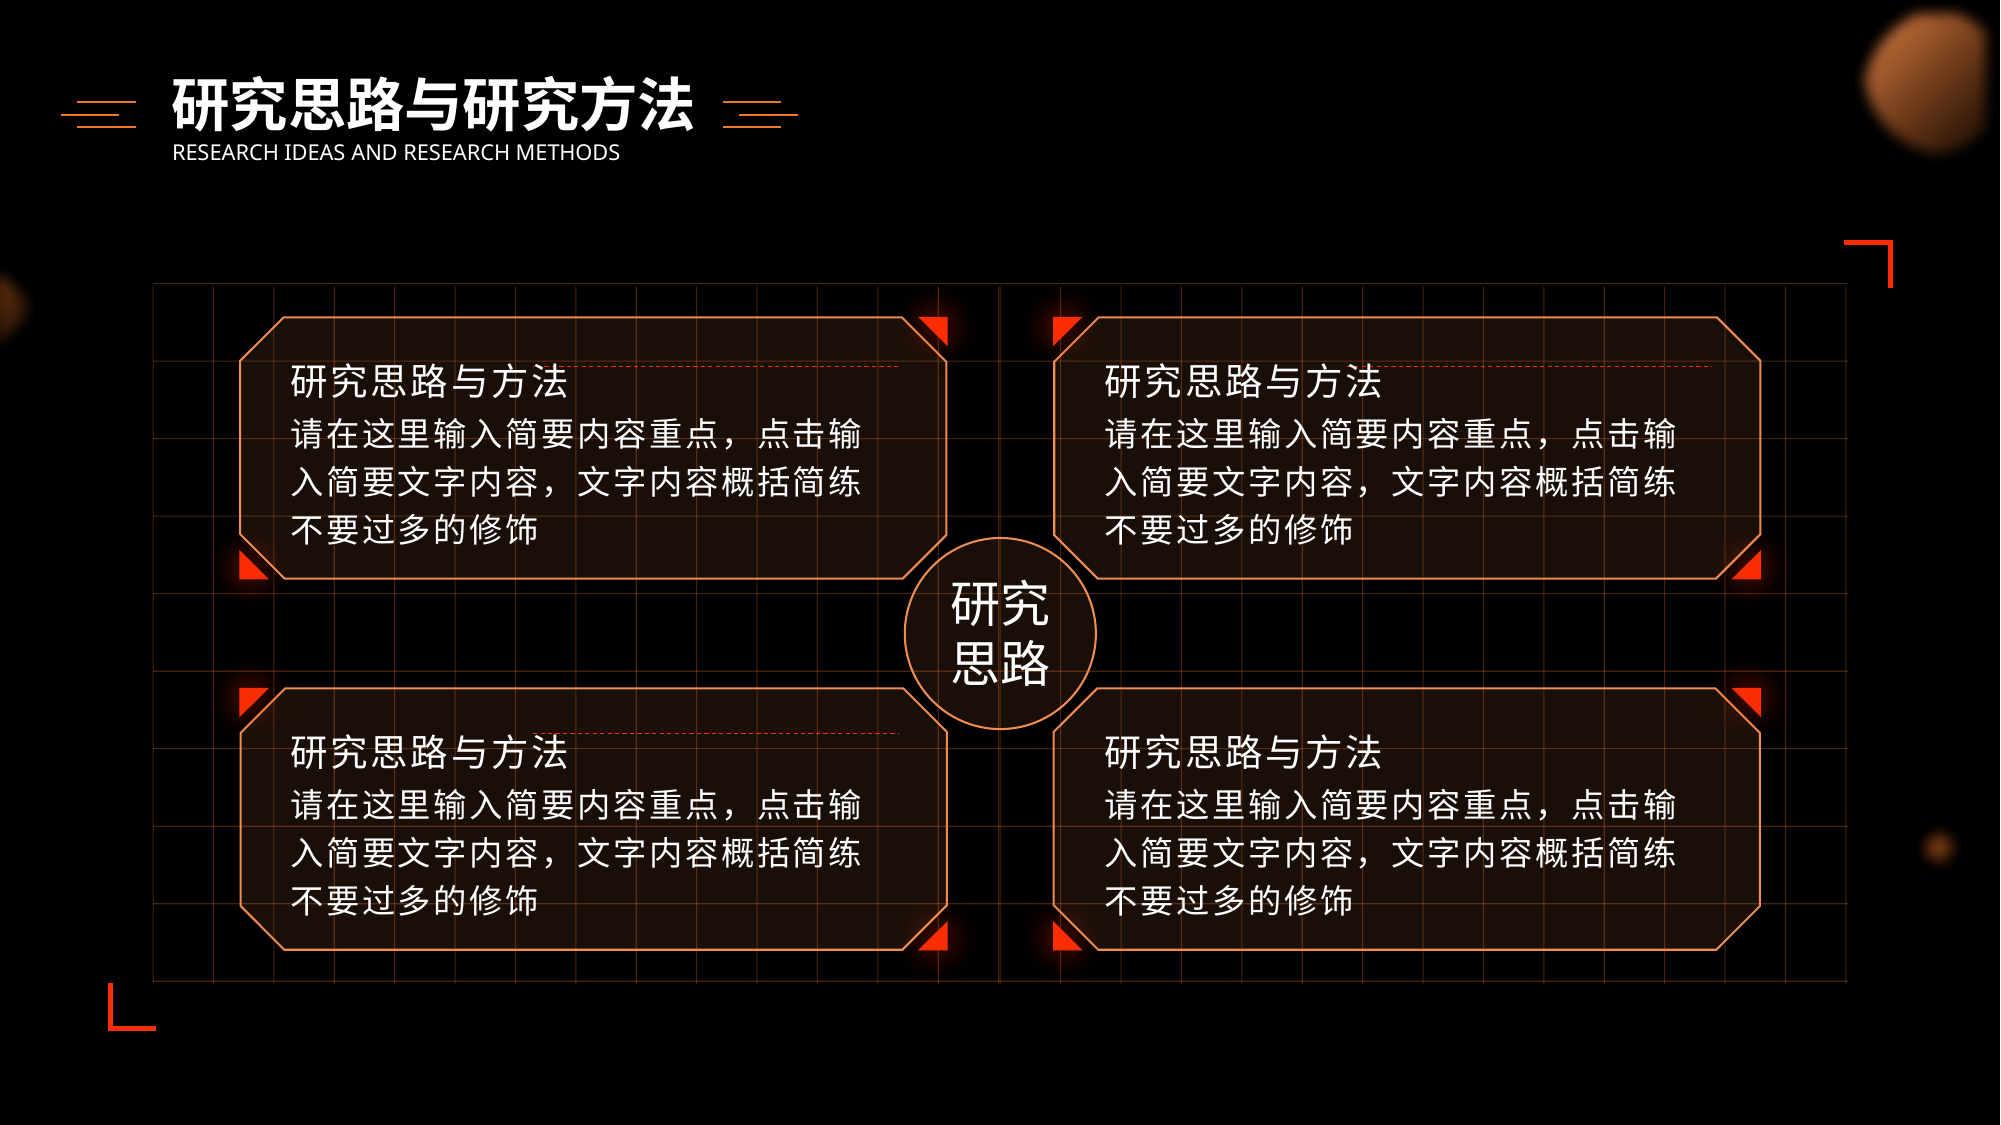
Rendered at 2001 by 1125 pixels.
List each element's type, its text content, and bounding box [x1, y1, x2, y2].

text_box [915, 315, 949, 349]
text_box [239, 316, 948, 580]
text_box [238, 547, 272, 581]
text_box [1729, 686, 1763, 720]
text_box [1089, 341, 1731, 558]
text_box [238, 686, 272, 720]
text_box [903, 536, 1097, 731]
text_box [1729, 547, 1763, 581]
text_box [1053, 316, 1762, 580]
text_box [1089, 712, 1731, 928]
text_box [275, 341, 916, 558]
text_box [1052, 687, 1761, 951]
text_box [915, 918, 949, 952]
text_box [1052, 315, 1086, 349]
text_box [275, 712, 916, 928]
text_box [239, 687, 948, 951]
text_box [1052, 918, 1086, 952]
text_box 研究思路 [932, 565, 1069, 701]
